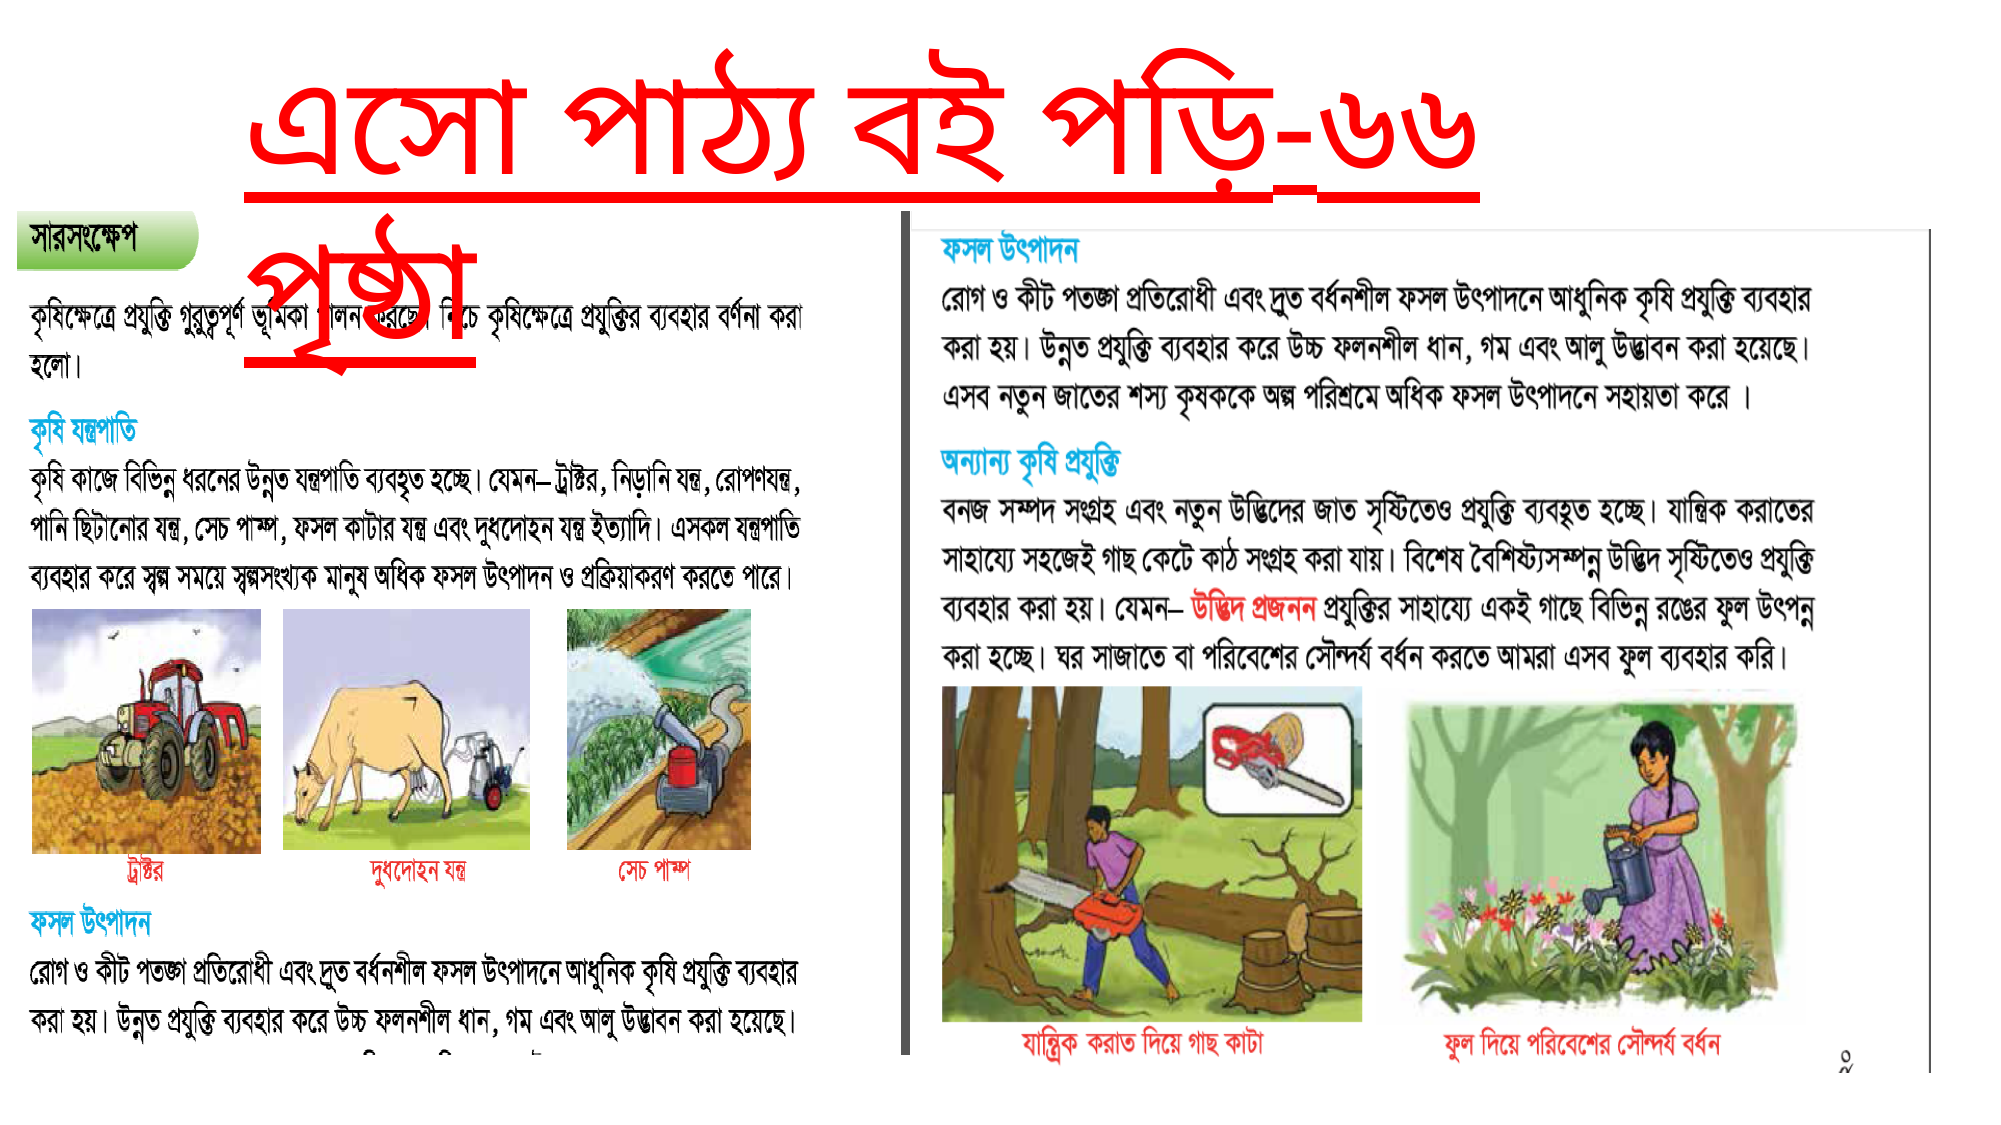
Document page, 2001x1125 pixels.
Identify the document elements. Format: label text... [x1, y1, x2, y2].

text_box এসো পাঠ্য বই পড়ি-৬৬ পৃষ্ঠা [229, 29, 1594, 229]
picture [17, 211, 1931, 1073]
